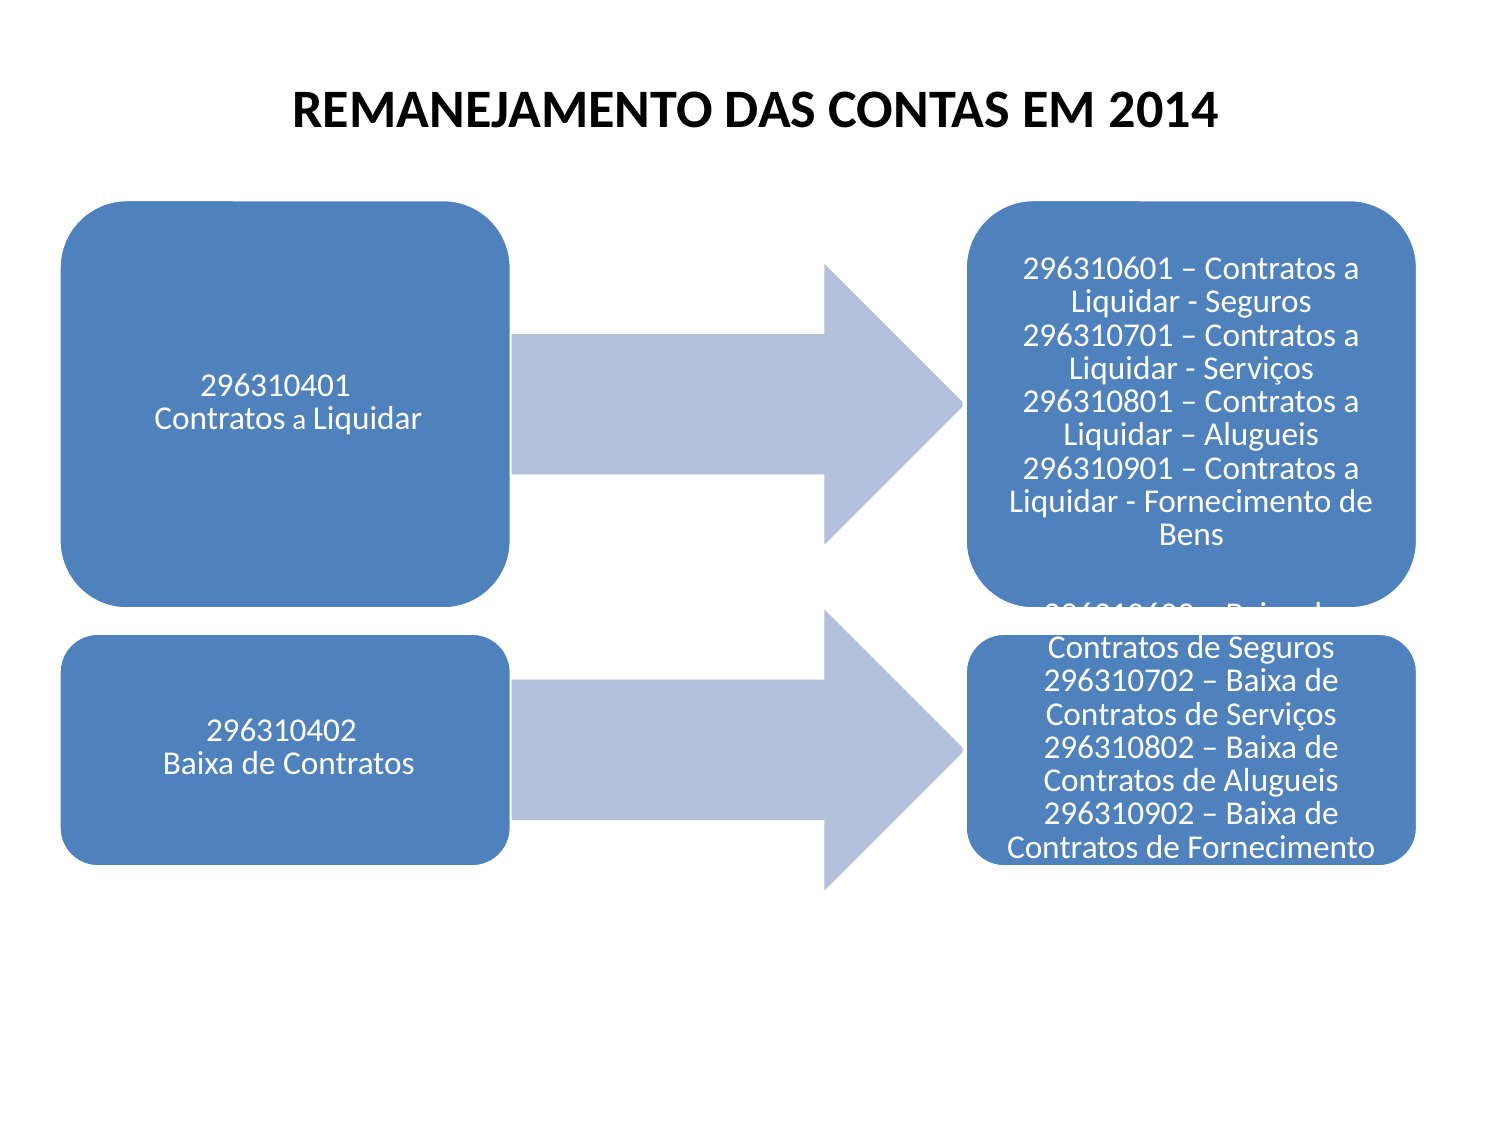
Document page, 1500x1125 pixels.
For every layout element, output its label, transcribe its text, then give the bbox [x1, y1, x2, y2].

title REMANEJAMENTO DAS CONTAS EM 2014 [58, 11, 1454, 200]
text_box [58, 198, 1419, 610]
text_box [58, 632, 1419, 868]
